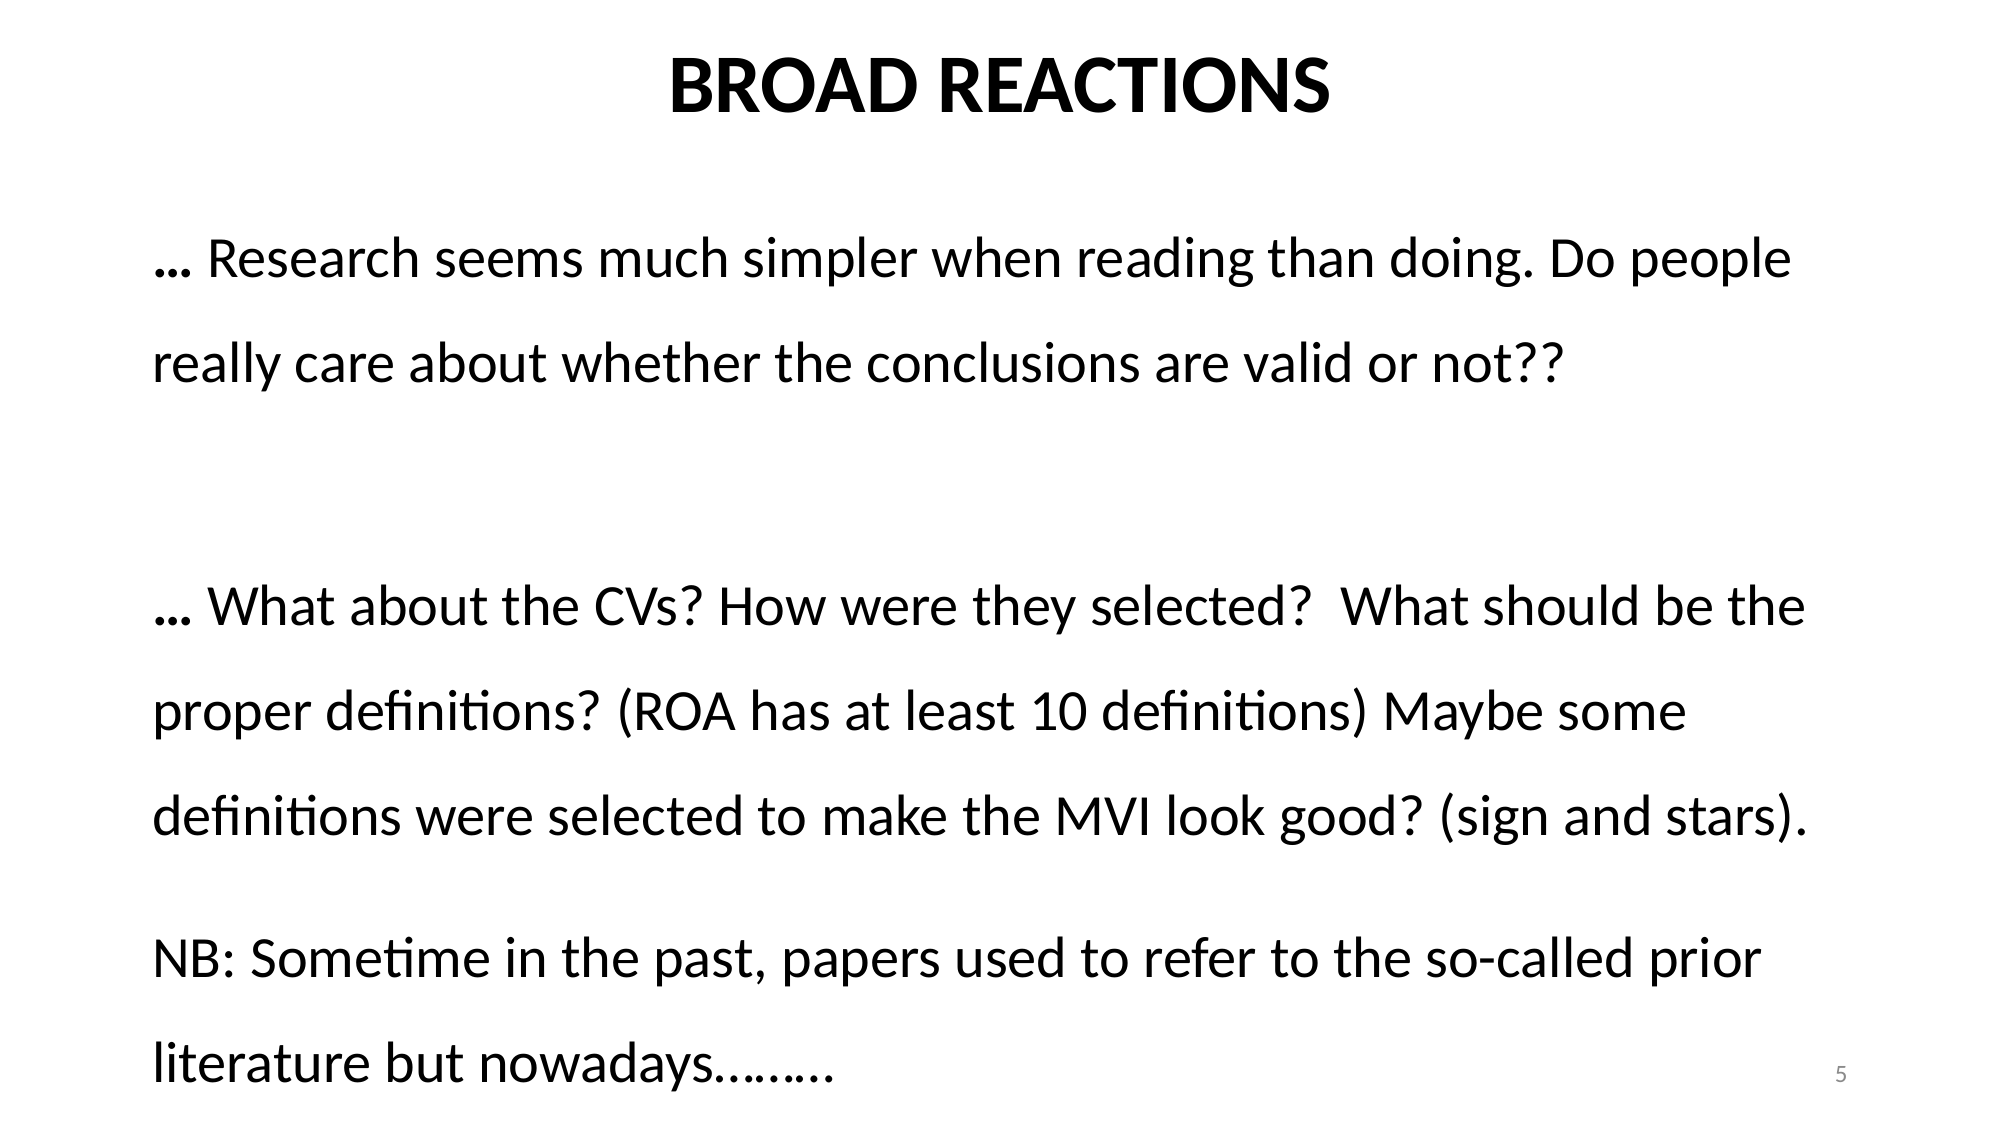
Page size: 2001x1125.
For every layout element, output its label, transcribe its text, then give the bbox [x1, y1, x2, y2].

title BROAD REACTIONS [137, 19, 1863, 152]
slide_number 5 [1412, 1042, 1863, 1103]
list … Research seems much simpler when reading than doing. Do people really care about whether the conclusions are valid or not?? … What about the CVs? How were they selected? What should be the proper definitions? (ROA has at least 10 definitions) Maybe some definitions were selected to make the MVI look good? (sign and stars). NB: Sometime in the past, papers used to refer to the so-called prior literature but nowadays……… [137, 176, 1897, 1119]
